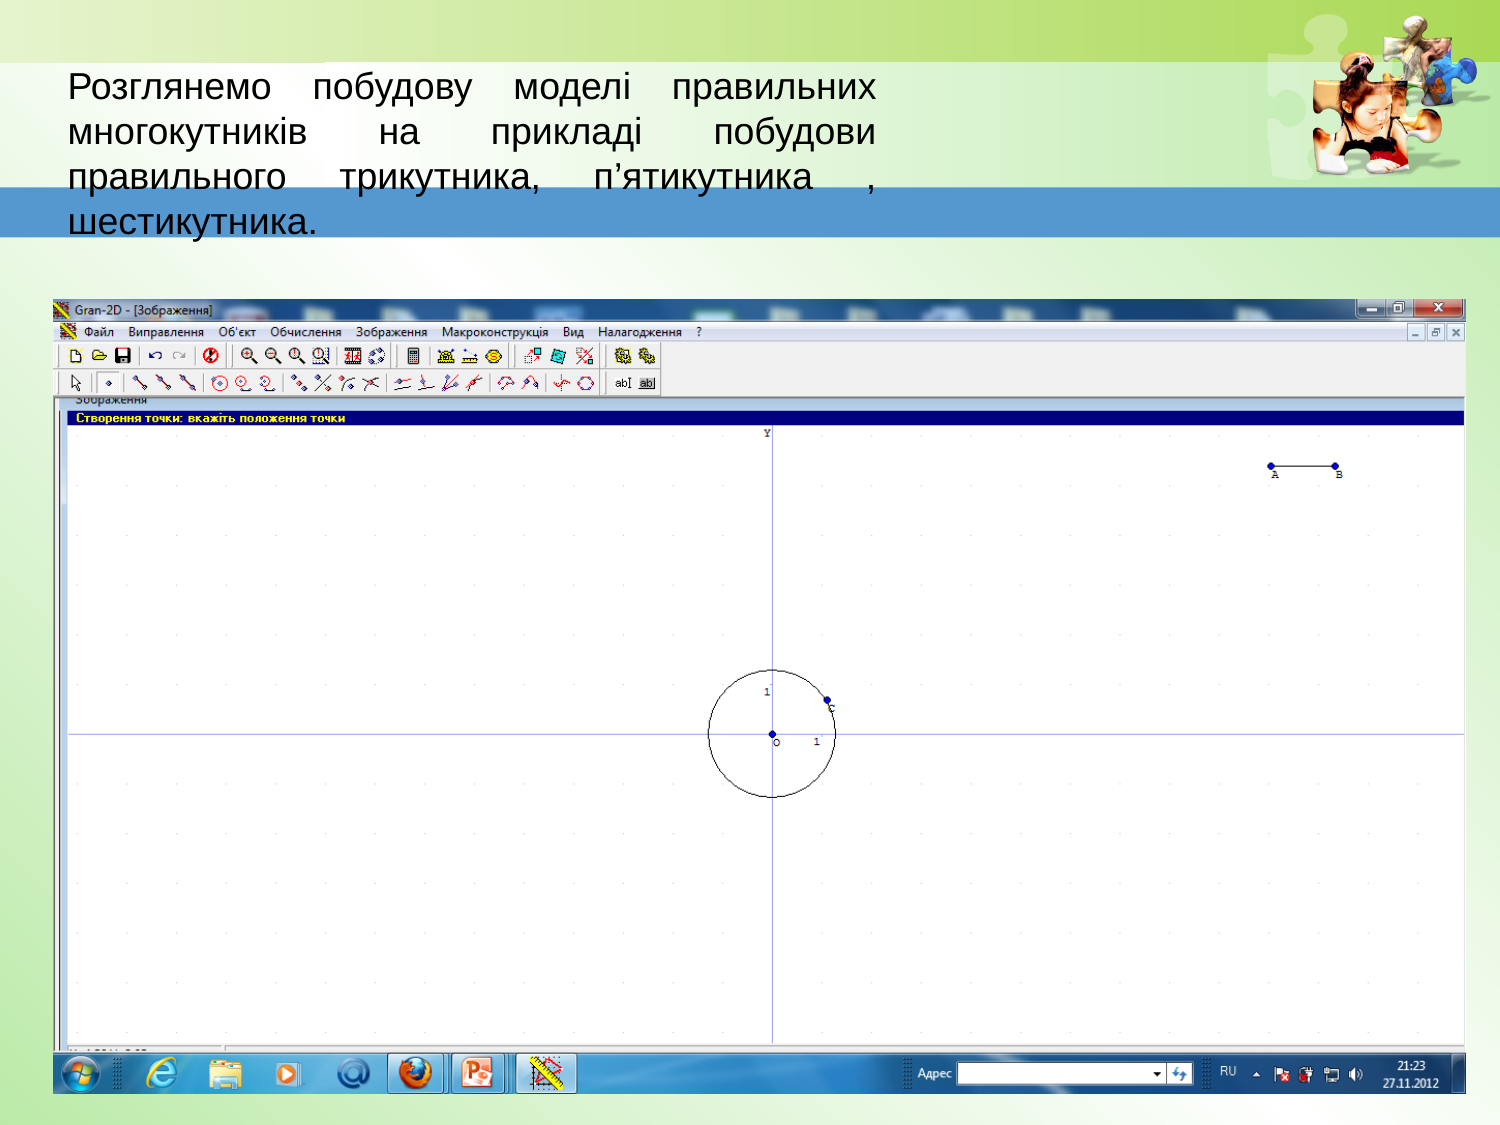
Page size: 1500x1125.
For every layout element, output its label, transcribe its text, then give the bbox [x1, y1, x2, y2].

picture [52, 299, 1466, 1094]
text_box Розглянемо побудову моделі правильних многокутників на прикладі побудови правильного трикутника, п’ятикутника , шестикутника. [53, 54, 892, 250]
picture [1265, 12, 1493, 185]
